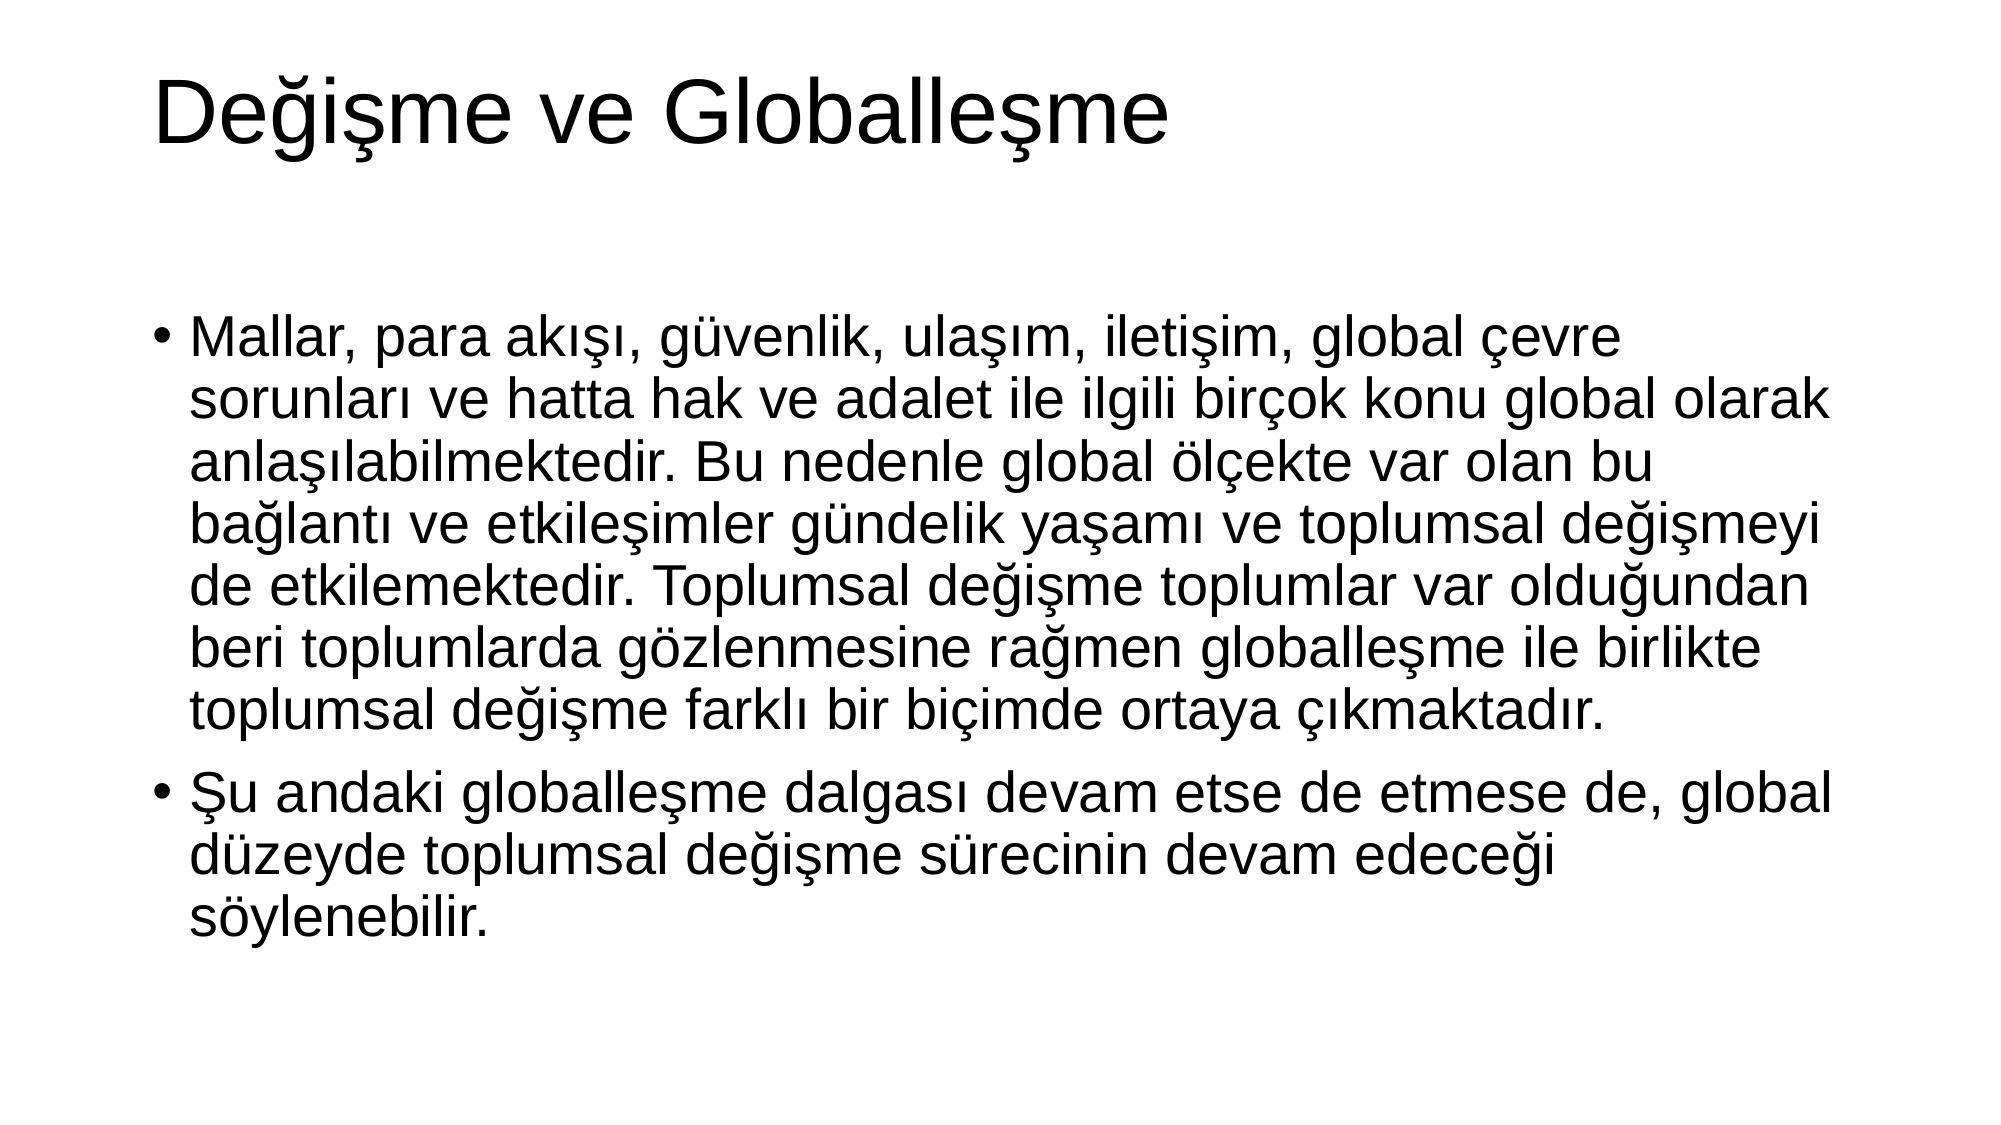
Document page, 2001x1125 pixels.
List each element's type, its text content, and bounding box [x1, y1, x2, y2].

list Mallar, para akışı, güvenlik, ulaşım, iletişim, global çevre sorunları ve hatta hak ve adalet ile ilgili birçok konu global olarak anlaşılabilmektedir. Bu nedenle global ölçekte var olan bu bağlantı ve etkileşimler gündelik yaşamı ve toplumsal değişmeyi de etkilemektedir. Toplumsal değişme toplumlar var olduğundan beri toplumlarda gözlenmesine rağmen globalleşme ile birlikte toplumsal değişme farklı bir biçimde ortaya çıkmaktadır. Şu andaki globalleşme dalgası devam etse de etmese de, global düzeyde toplumsal değişme sürecinin devam edeceği söylenebilir. [137, 299, 1863, 1014]
title Değişme ve Globalleşme [137, 59, 1863, 278]
